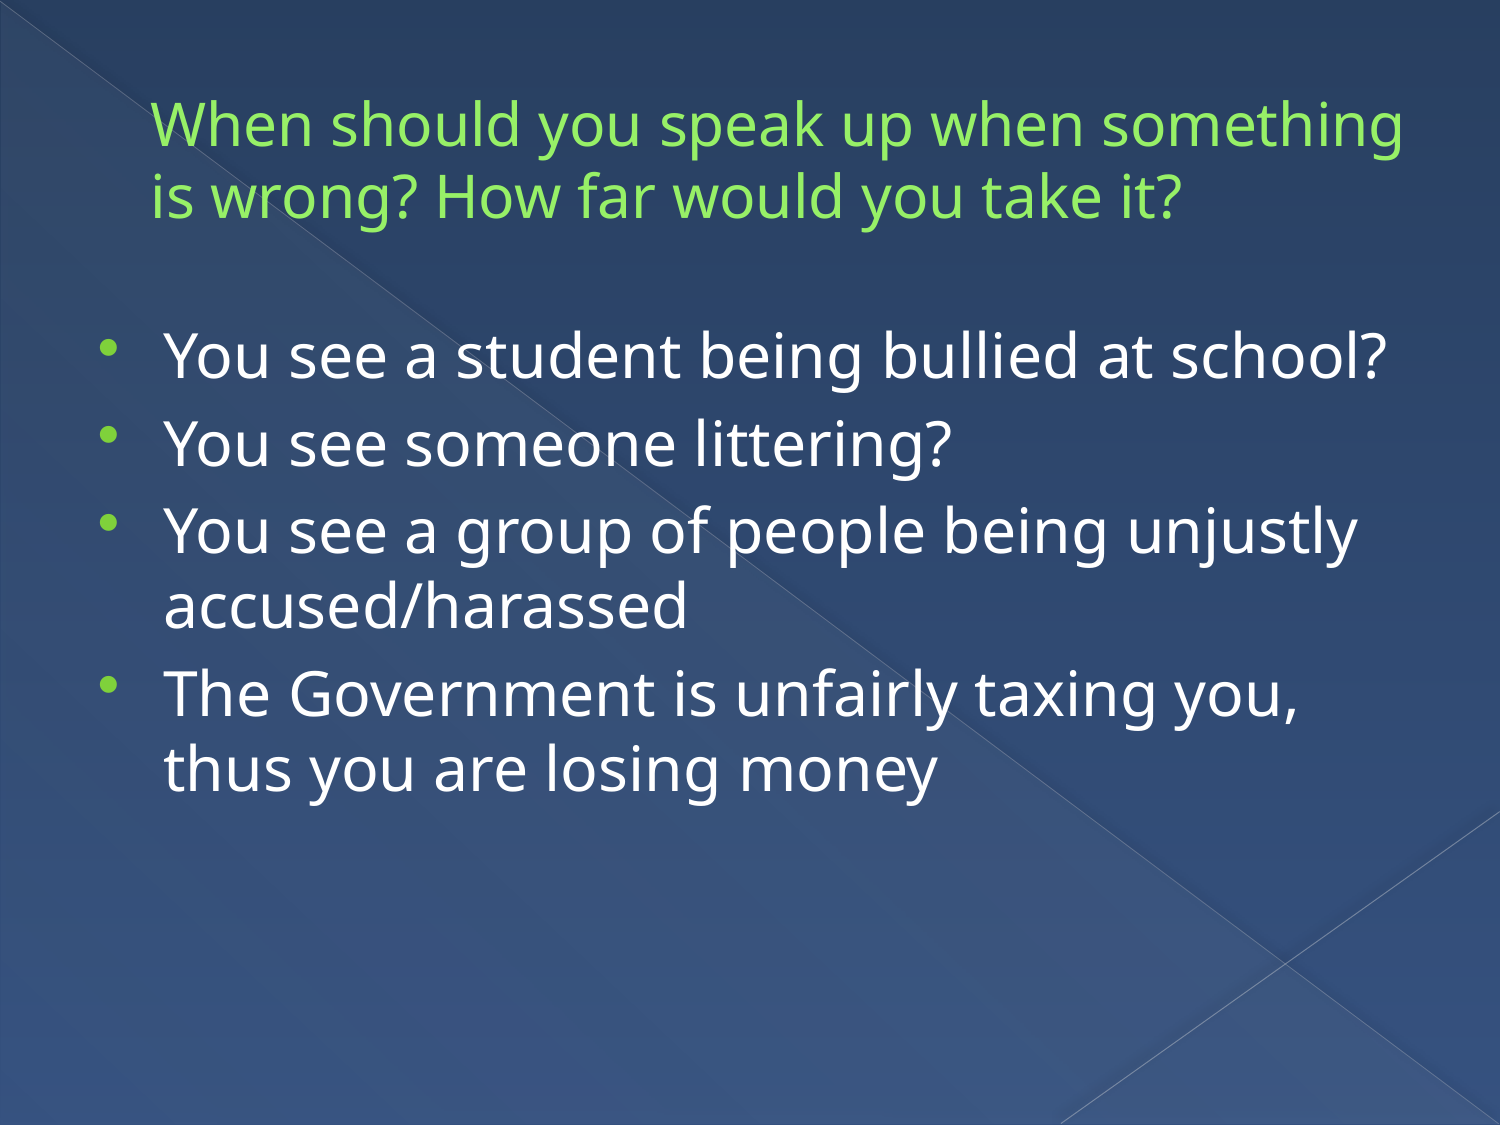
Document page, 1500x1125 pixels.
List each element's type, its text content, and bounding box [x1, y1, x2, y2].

title When should you speak up when something is wrong? How far would you take it? [75, 43, 1425, 274]
list You see a student being bullied at school? You see someone littering? You see a group of people being unjustly accused/harassed The Government is unfairly taxing you, thus you are losing money [75, 308, 1425, 1059]
